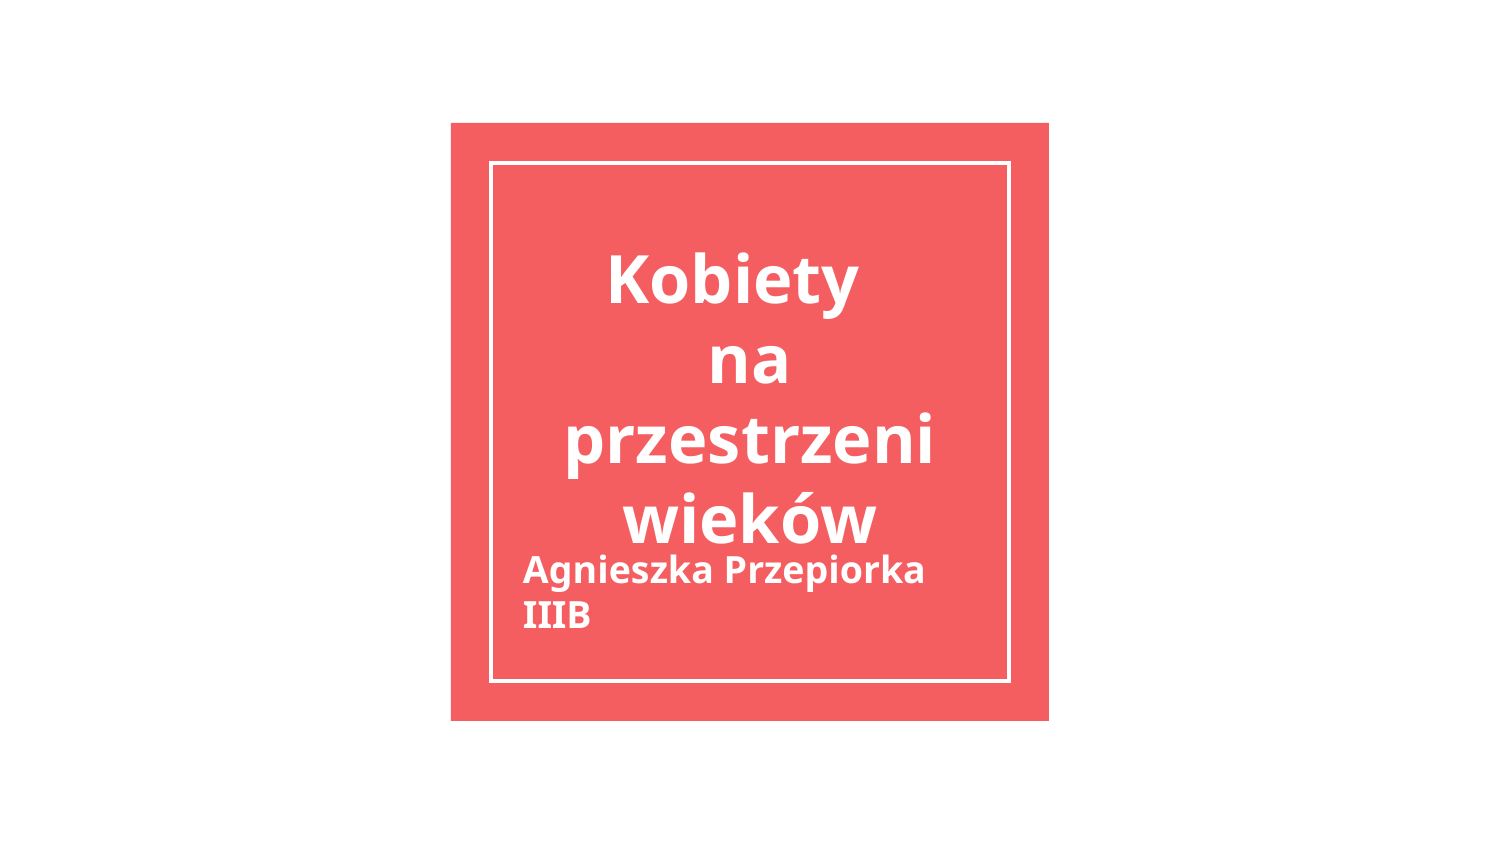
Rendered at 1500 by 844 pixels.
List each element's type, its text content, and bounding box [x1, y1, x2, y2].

title Kobiety na przestrzeni wieków [507, 266, 993, 527]
subtitle Agnieszka Przepiorka IIIB [507, 535, 993, 651]
